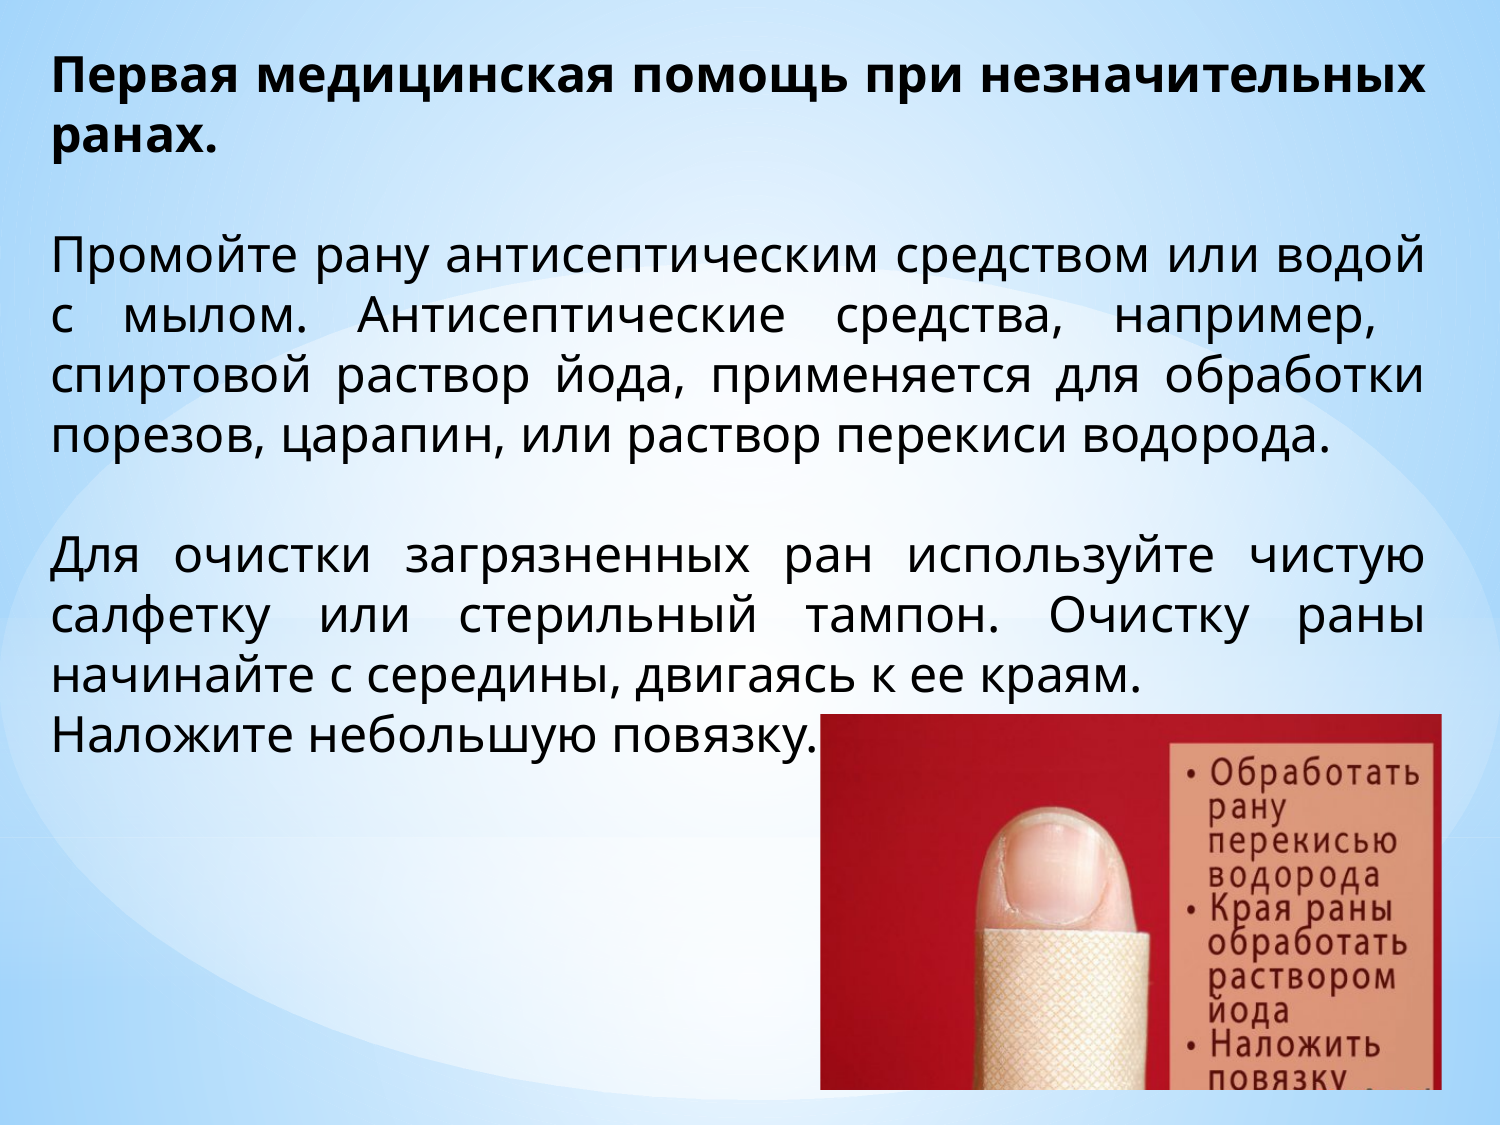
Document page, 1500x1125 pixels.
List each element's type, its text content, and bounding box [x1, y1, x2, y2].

picture [820, 714, 1442, 1091]
text_box Первая медицинская помощь при незначительных ранах. Промойте рану антисептическим средством или водой с мылом. Антисептические средства, например, спиртовой раствор йода, применяется для обработки порезов, царапин, или раствор перекиси водорода. Для очистки загрязненных ран используйте чистую салфетку или стерильный тампон. Очистку раны начинайте с середины, двигаясь к ее краям. Наложите небольшую повязку. [35, 35, 1442, 770]
